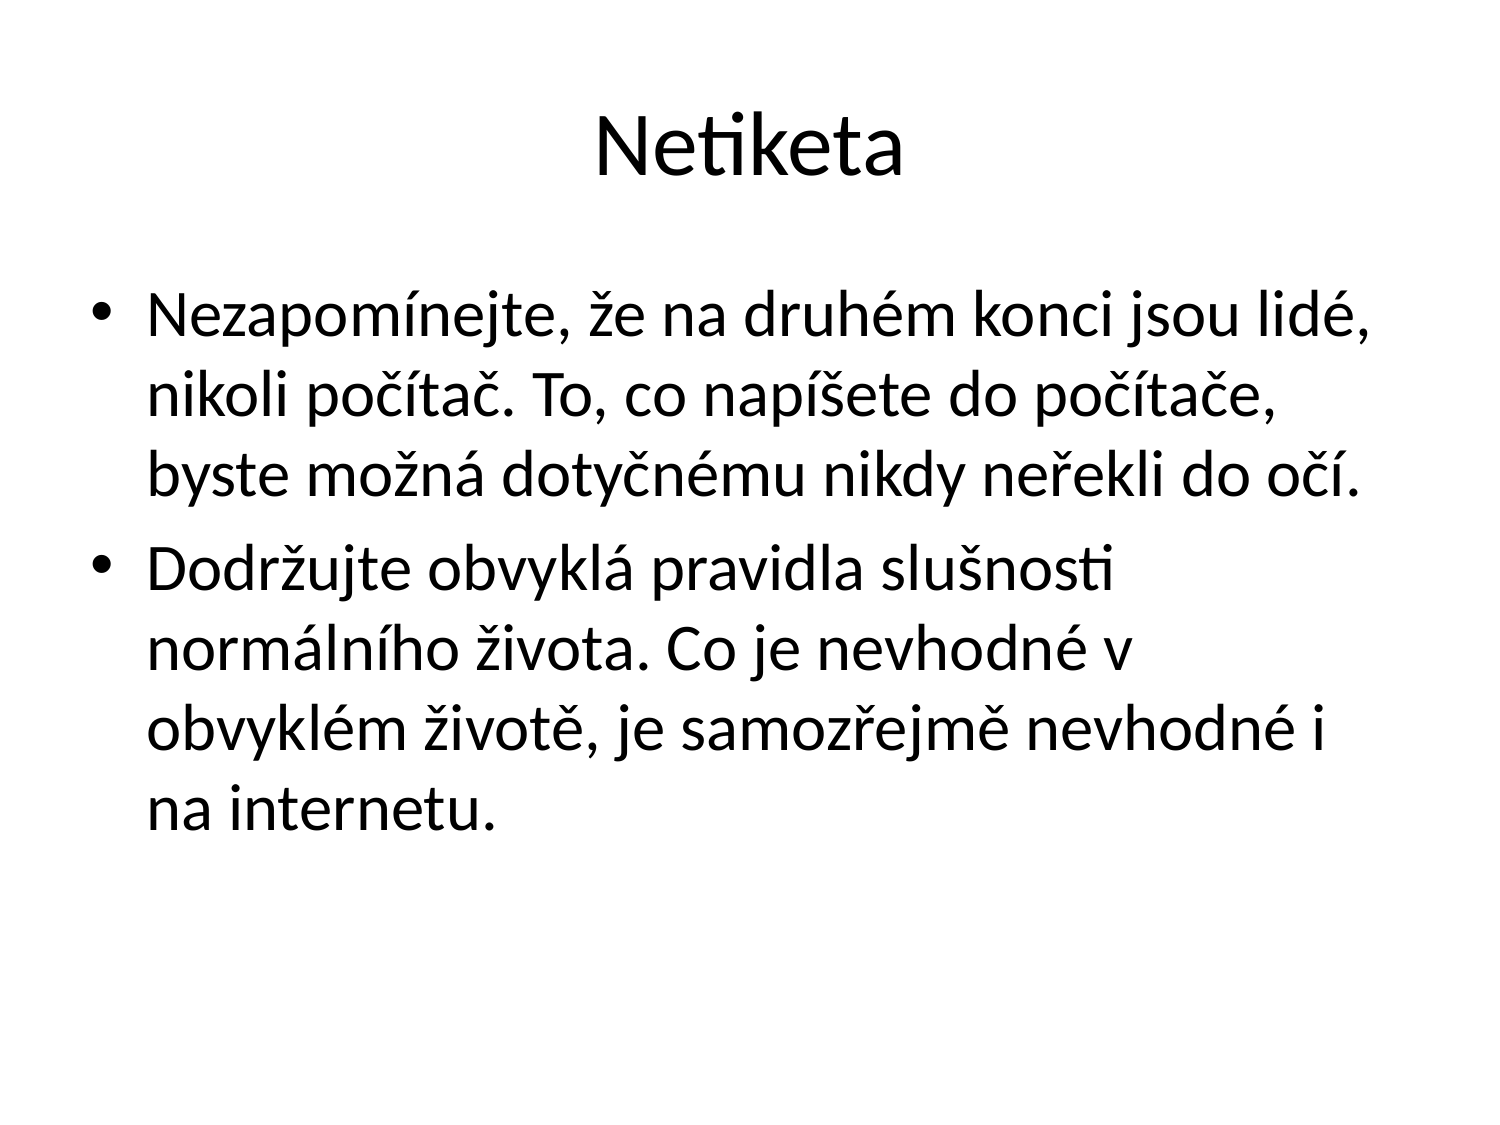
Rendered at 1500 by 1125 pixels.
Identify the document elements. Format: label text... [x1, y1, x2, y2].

title Netiketa [75, 45, 1425, 233]
list Nezapomínejte, že na druhém konci jsou lidé, nikoli počítač. To, co napíšete do počítače, byste možná dotyčnému nikdy neřekli do očí. Dodržujte obvyklá pravidla slušnosti normálního života. Co je nevhodné v obvyklém životě, je samozřejmě nevhodné i na internetu. [75, 262, 1425, 1005]
